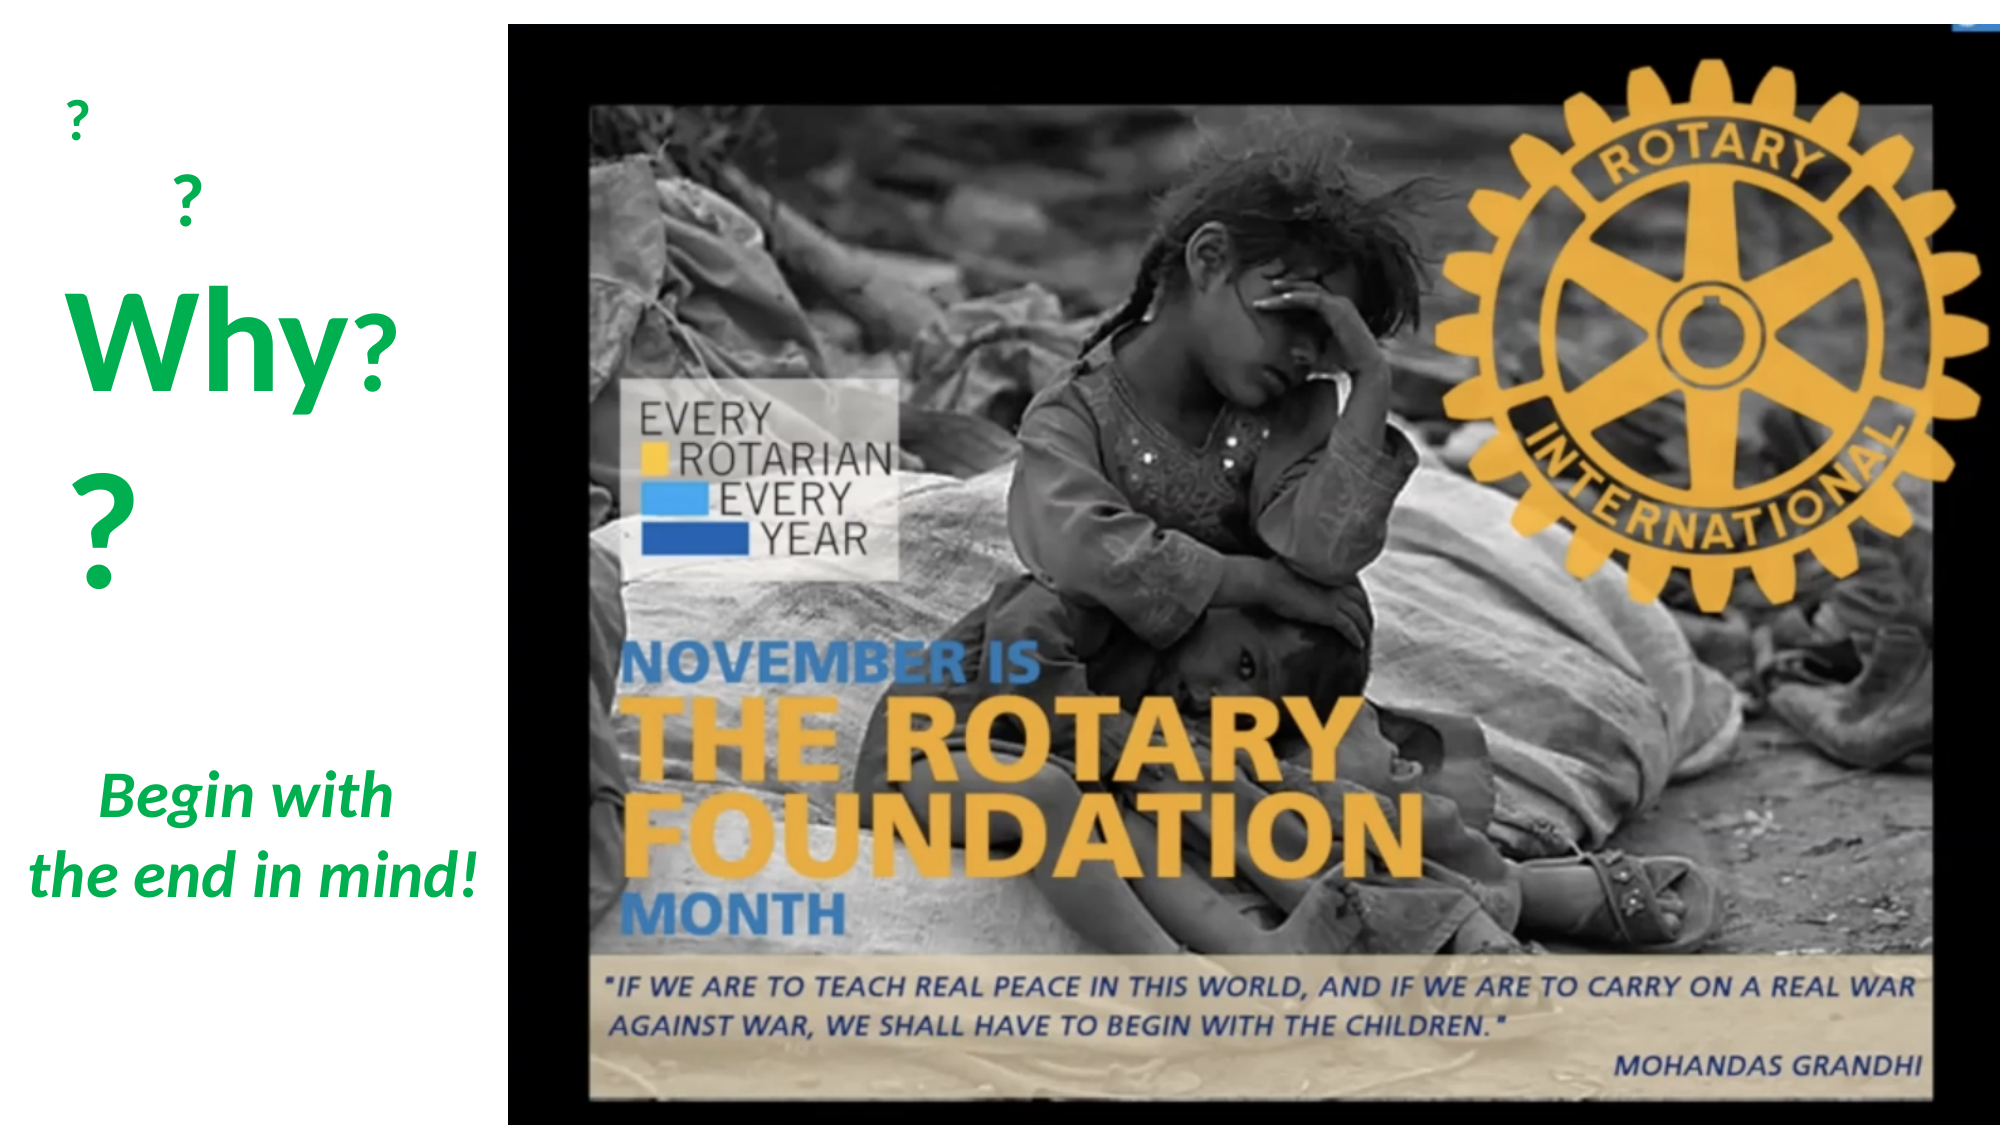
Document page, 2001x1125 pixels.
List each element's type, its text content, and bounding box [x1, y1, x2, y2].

text_box Begin with the end in mind! [0, 743, 503, 964]
text_box ? ? Why? ? [49, 74, 460, 630]
picture [508, 24, 2000, 1125]
